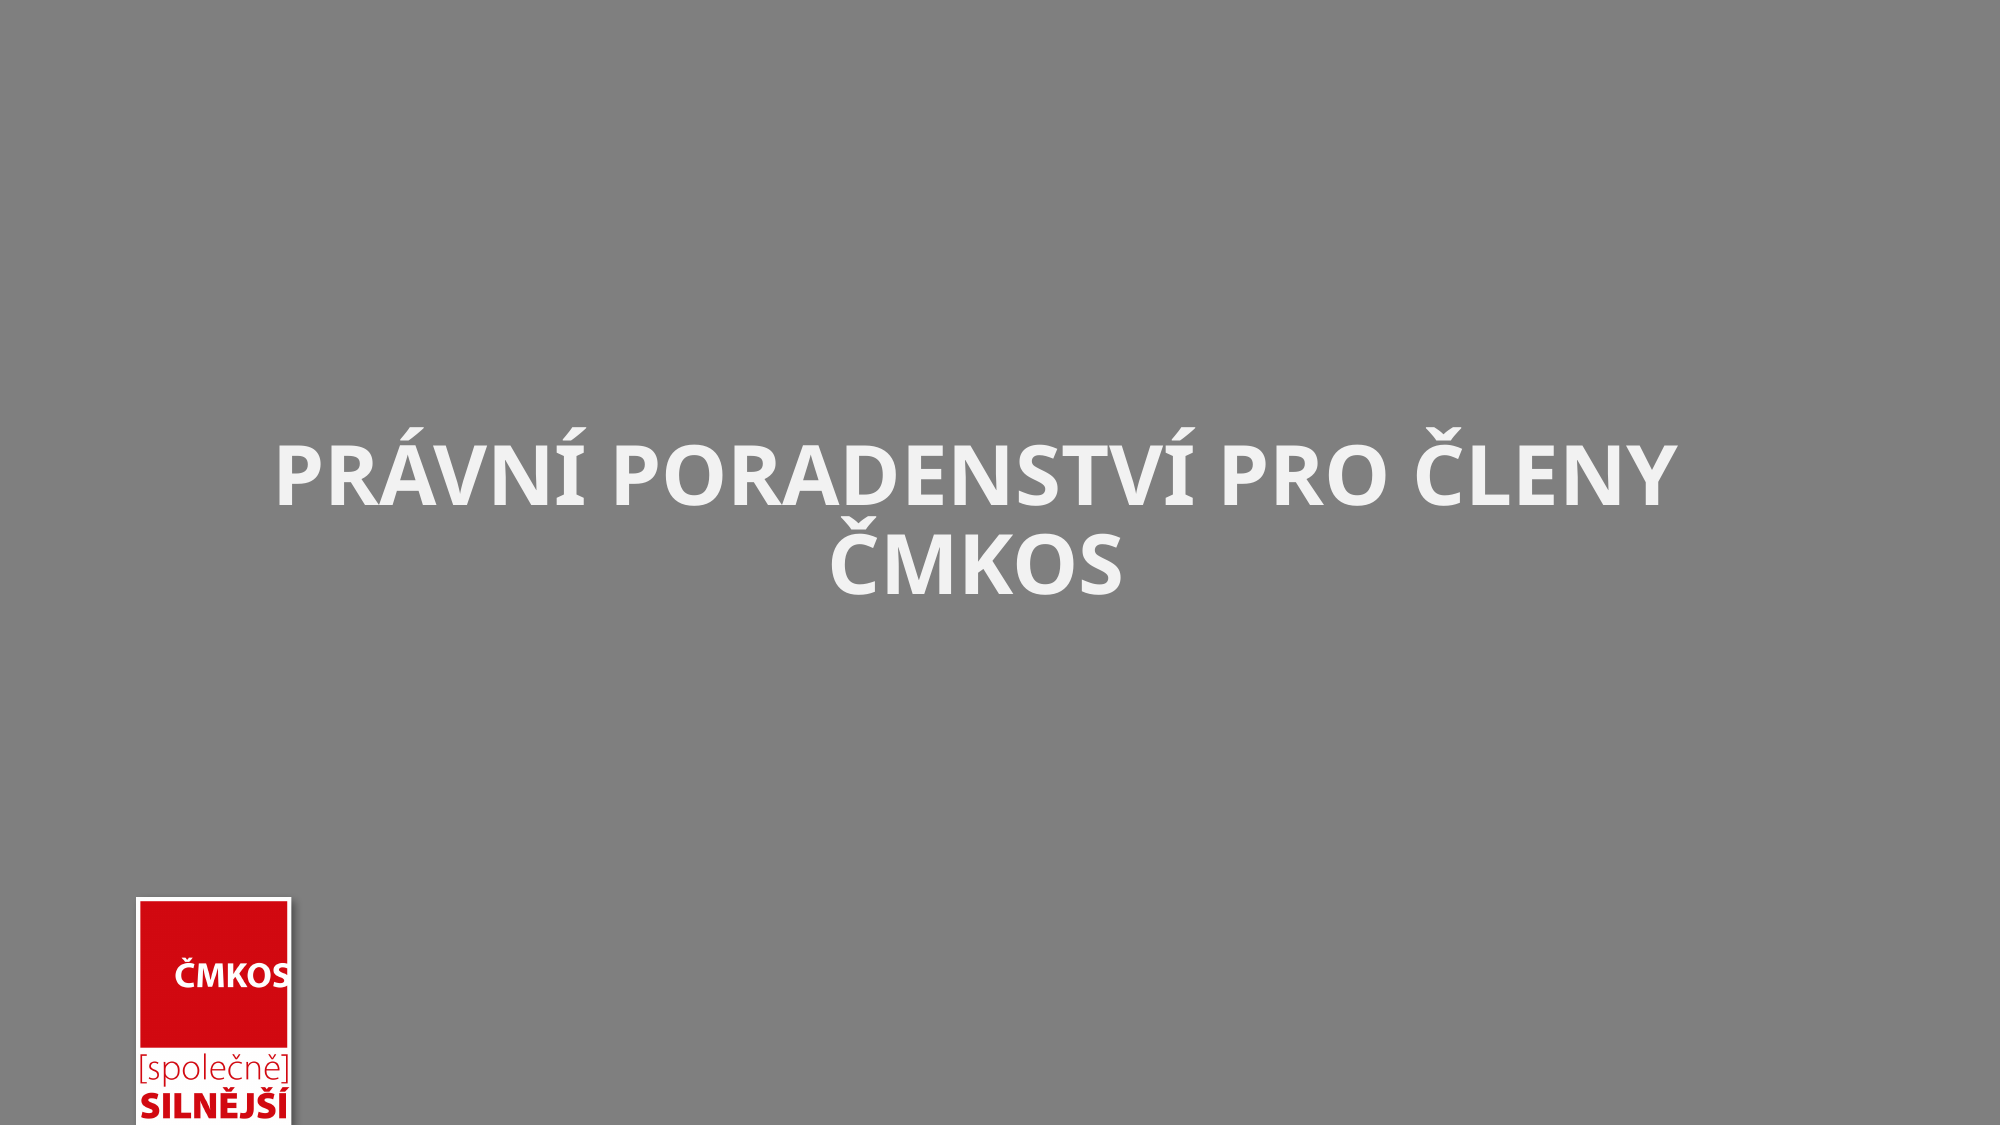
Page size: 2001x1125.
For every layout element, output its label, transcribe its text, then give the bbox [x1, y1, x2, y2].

picture [136, 897, 292, 1125]
title PRÁVNÍ PORADENSTVÍ PRO ČLENY ČMKOS [119, 387, 1833, 659]
